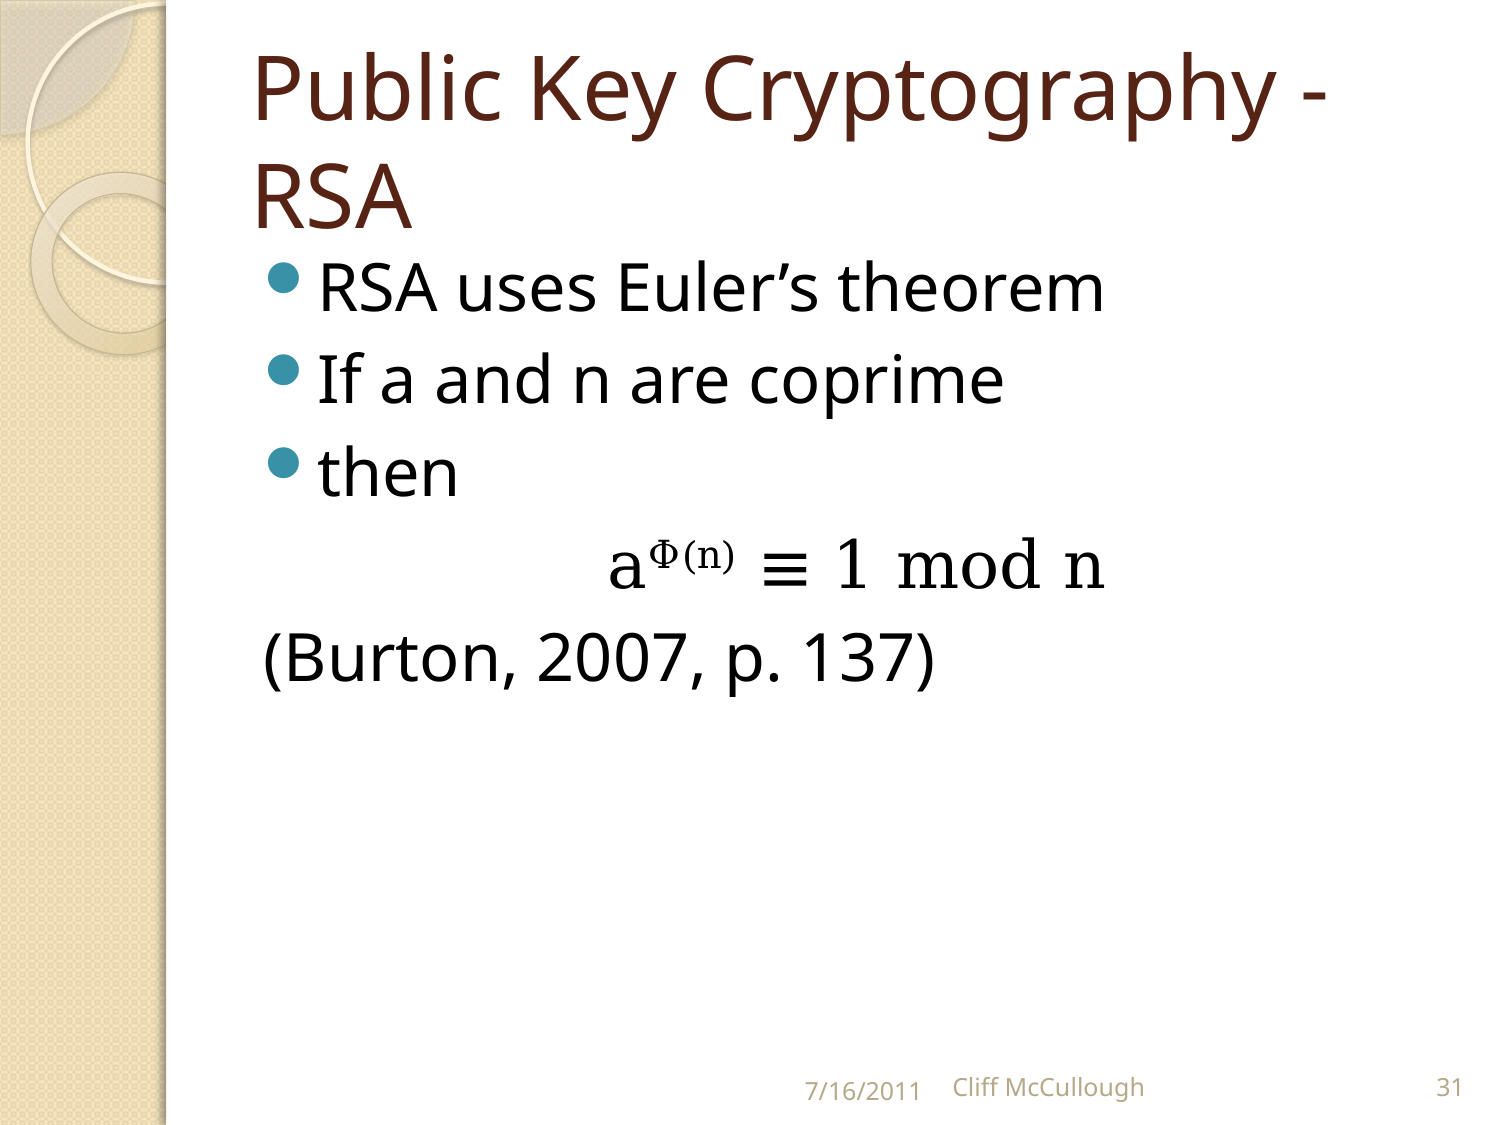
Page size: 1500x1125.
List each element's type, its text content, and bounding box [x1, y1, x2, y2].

title Public Key Cryptography - RSA [235, 45, 1466, 233]
footer Cliff McCullough [937, 1034, 1413, 1113]
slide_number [587, 1034, 937, 1113]
list RSA uses Euler’s theorem If a and n are coprime then aΦ(n) ≡ 1 mod n (Burton, 2007, p. 137) [235, 237, 1466, 1025]
slide_number 31 [1413, 1034, 1488, 1113]
